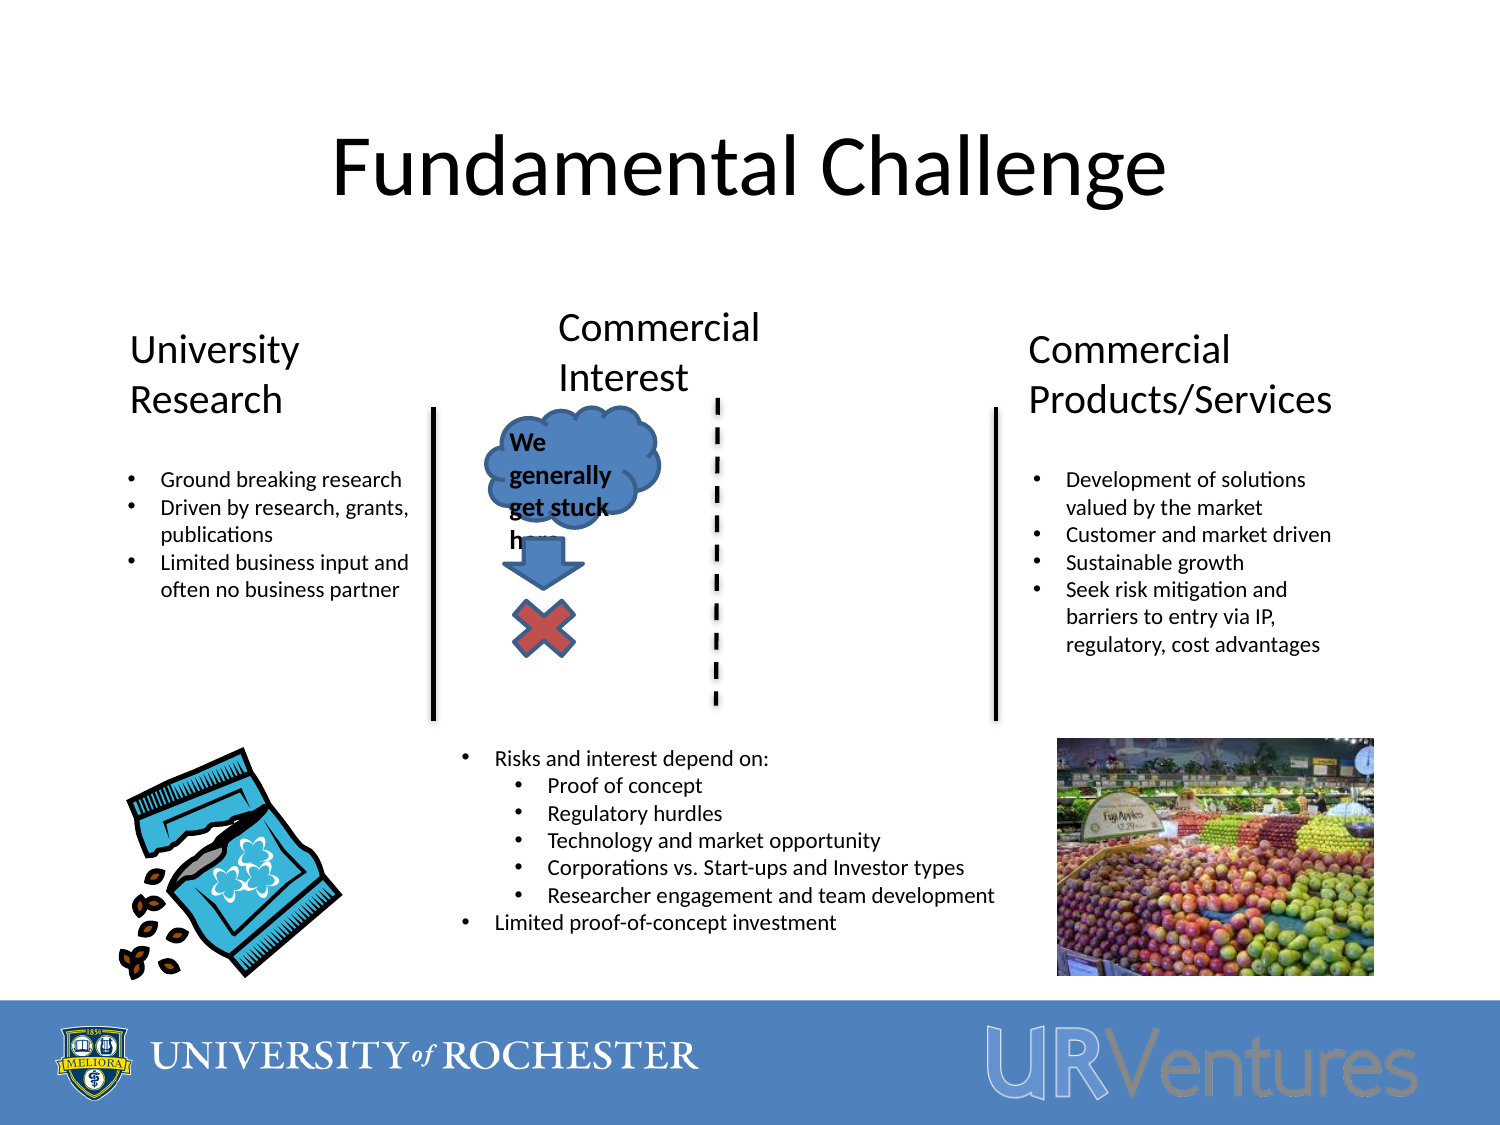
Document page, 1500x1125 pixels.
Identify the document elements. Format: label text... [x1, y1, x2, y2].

text_box Development of solutions valued by the market Customer and market driven Sustainable growth Seek risk mitigation and barriers to entry via IP, regulatory, cost advantages [1022, 459, 1374, 663]
text_box Commercial Products/Services [1018, 316, 1361, 427]
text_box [485, 406, 662, 669]
picture [116, 746, 343, 981]
text_box Commercial Interest [547, 294, 885, 406]
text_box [0, 1000, 1500, 1125]
picture [987, 1025, 1419, 1101]
text_box University Research [119, 316, 436, 427]
title Fundamental Challenge [146, 97, 1354, 225]
picture [1057, 737, 1375, 976]
text_box Risks and interest depend on: Proof of concept Regulatory hurdles Technology and market opportunity Corporations vs. Start-ups and Investor types Researcher engagement and team development Limited proof-of-concept investment [451, 737, 1032, 941]
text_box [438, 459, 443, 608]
text_box Ground breaking research Driven by research, grants, publications Limited business input and often no business partner [117, 459, 429, 608]
